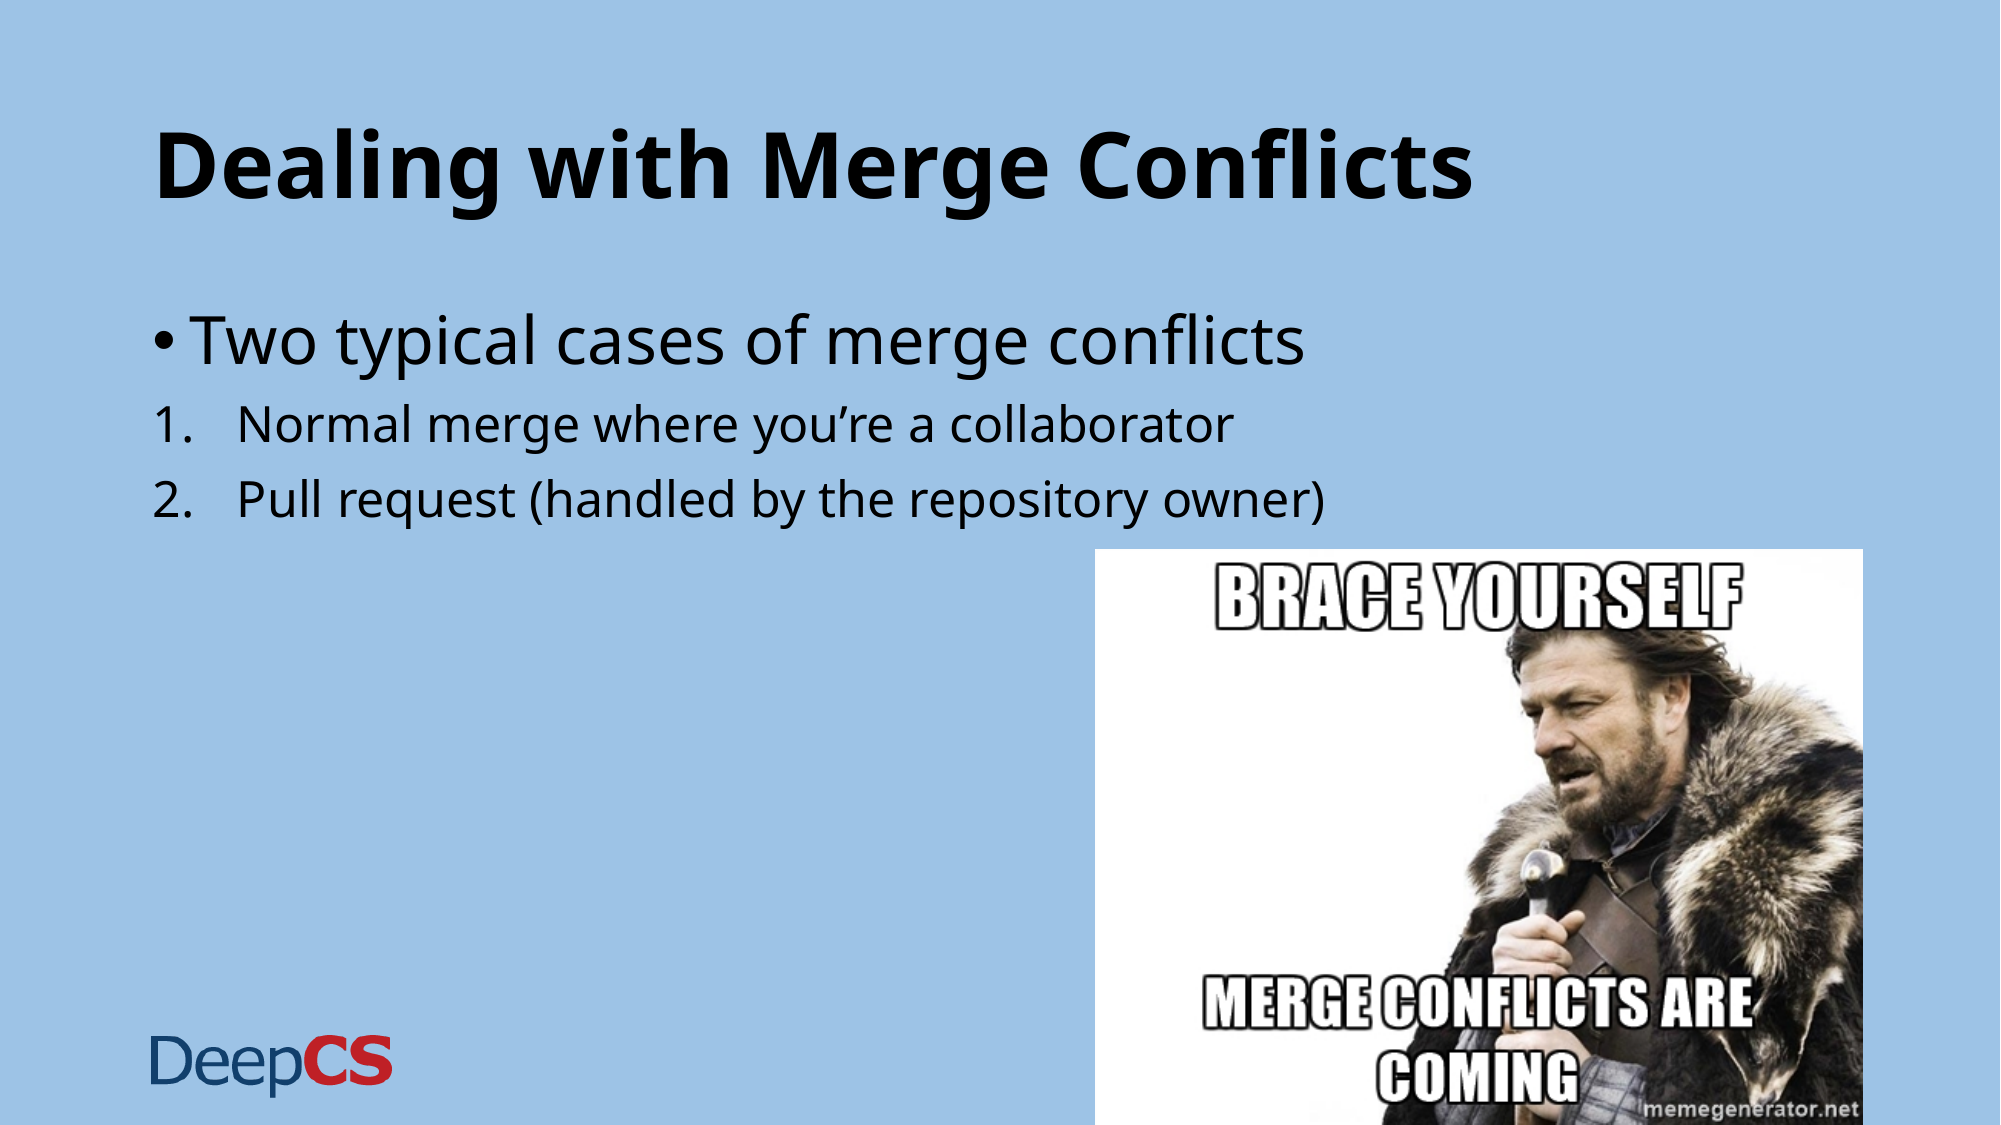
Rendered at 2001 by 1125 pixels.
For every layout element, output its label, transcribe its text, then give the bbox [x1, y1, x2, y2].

title Dealing with Merge Conflicts [137, 59, 1863, 278]
picture [1095, 549, 1863, 1125]
list Two typical cases of merge conflicts Normal merge where you’re a collaborator Pull request (handled by the repository owner) [137, 299, 1863, 1014]
picture [137, 1022, 398, 1109]
